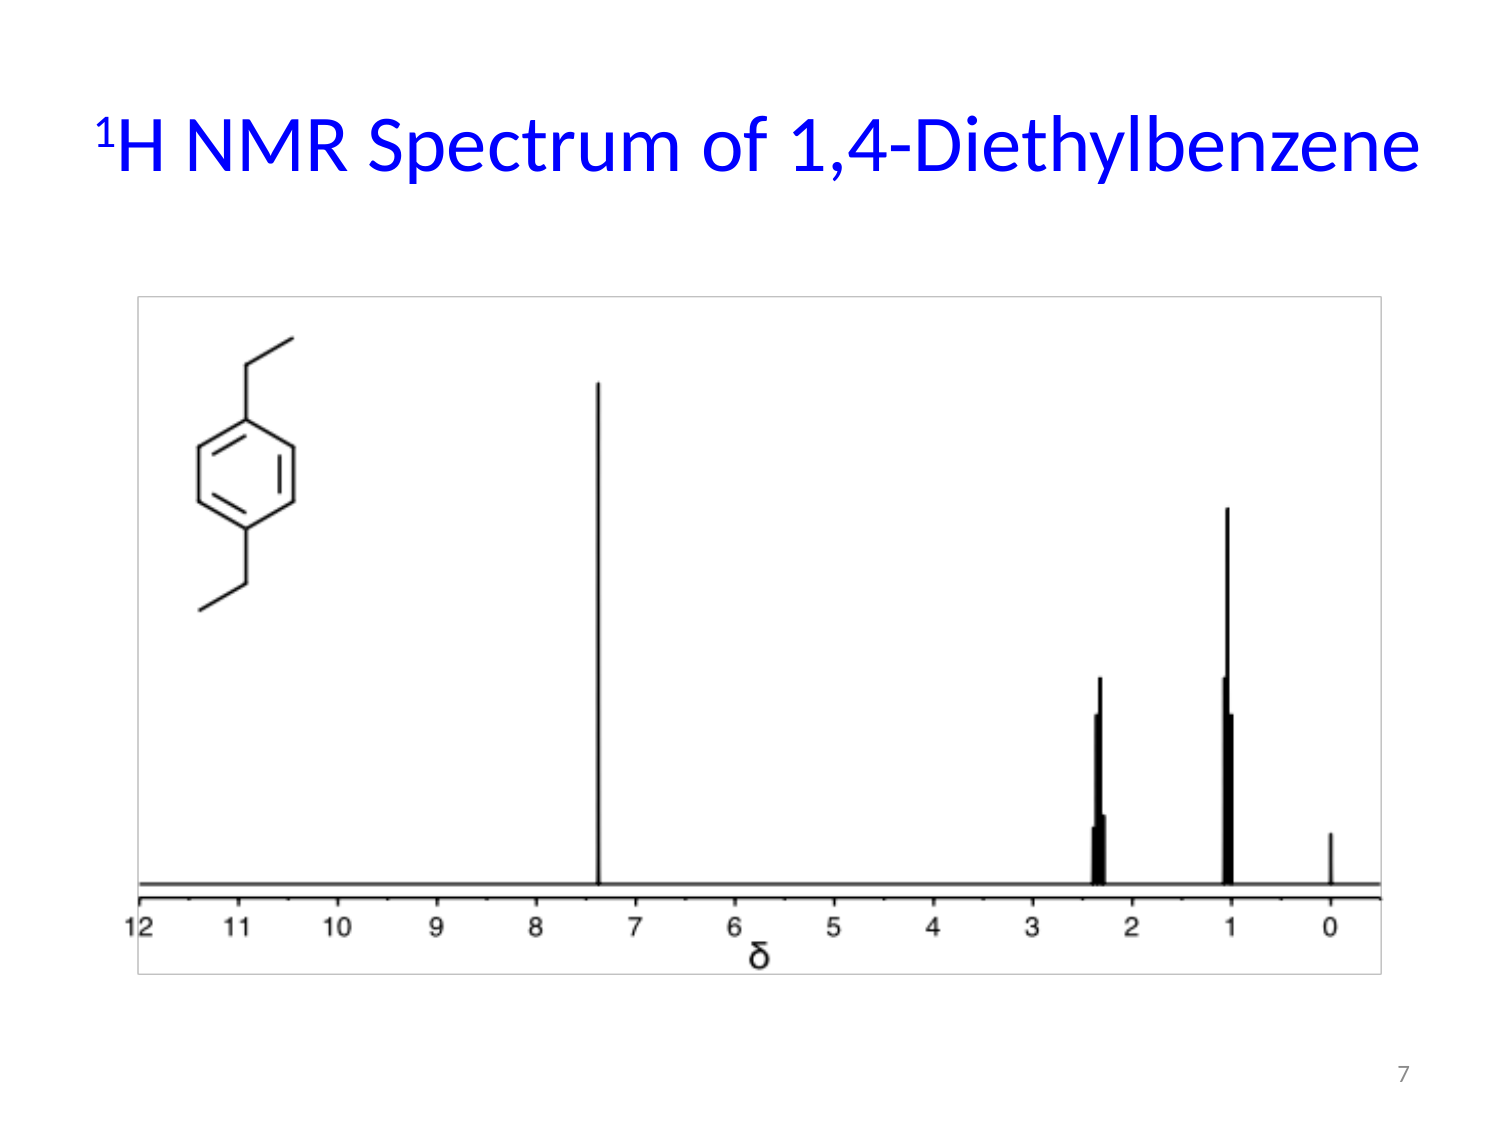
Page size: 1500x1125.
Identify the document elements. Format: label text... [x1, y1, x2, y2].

title 1H NMR Spectrum of 1,4-Diethylbenzene [35, 45, 1482, 233]
picture [118, 289, 1388, 981]
slide_number 7 [1074, 1042, 1425, 1103]
